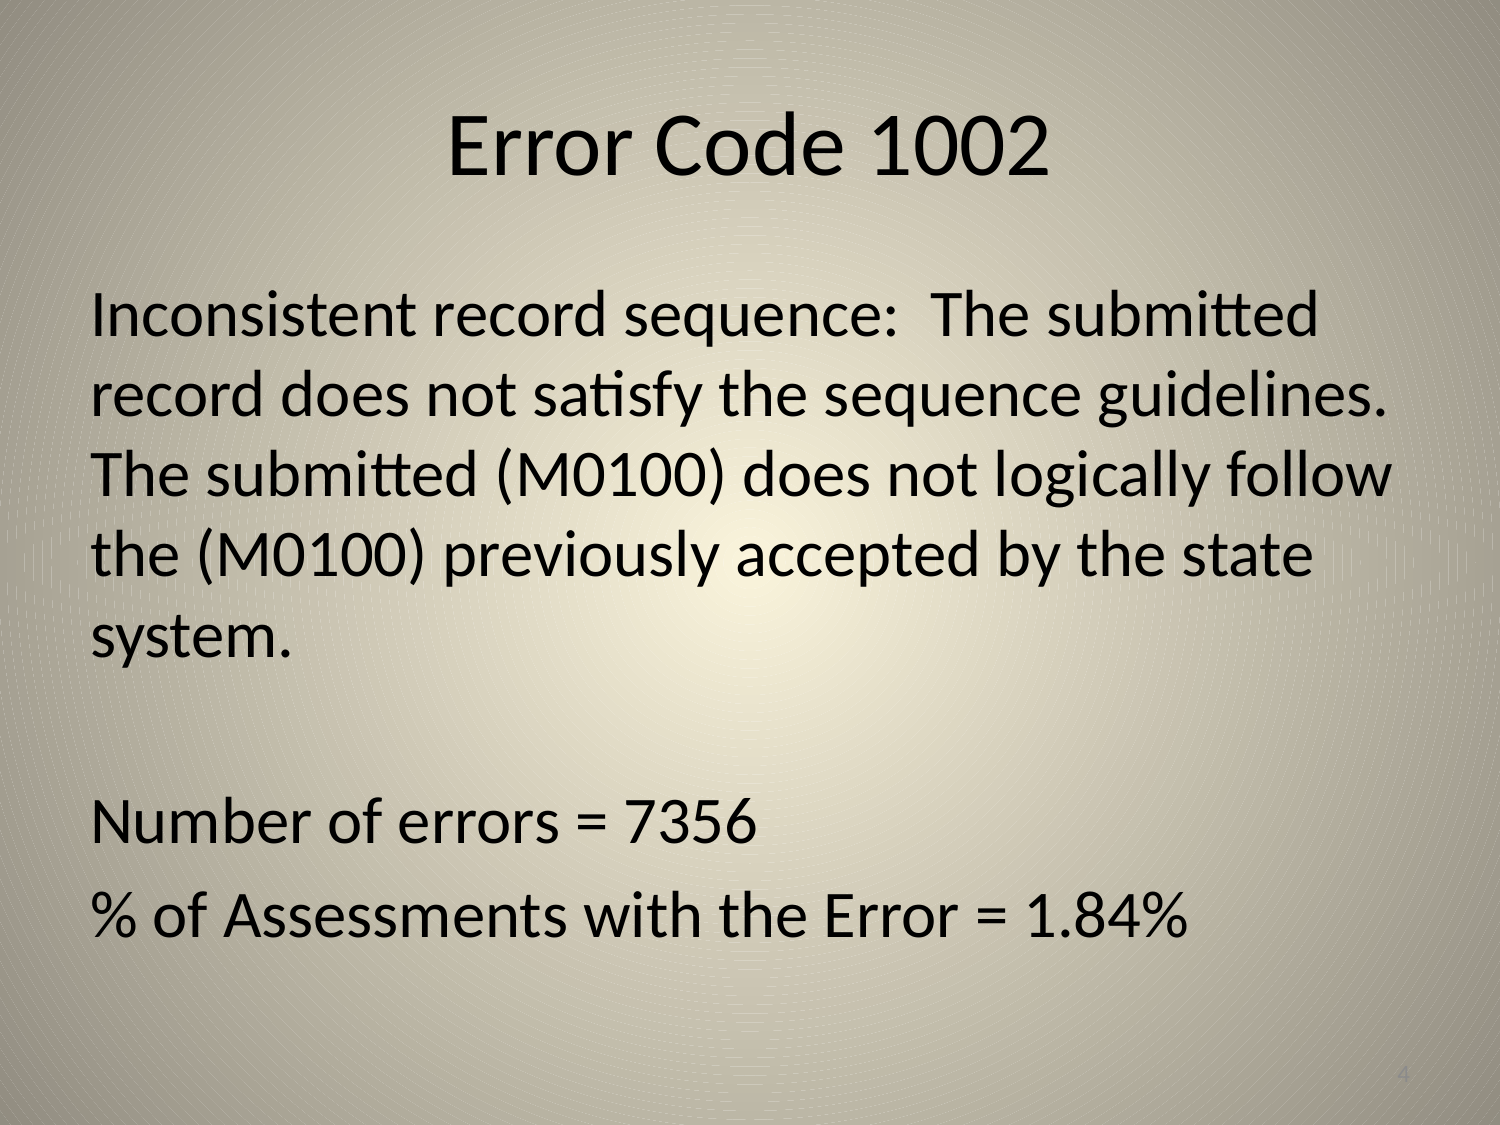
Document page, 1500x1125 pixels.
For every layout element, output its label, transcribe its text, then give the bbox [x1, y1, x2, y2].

list Inconsistent record sequence: The submitted record does not satisfy the sequence guidelines. The submitted (M0100) does not logically follow the (M0100) previously accepted by the state system. Number of errors = 7356 % of Assessments with the Error = 1.84% [75, 262, 1425, 1005]
slide_number 4 [1074, 1042, 1425, 1103]
title Error Code 1002 [75, 45, 1425, 233]
